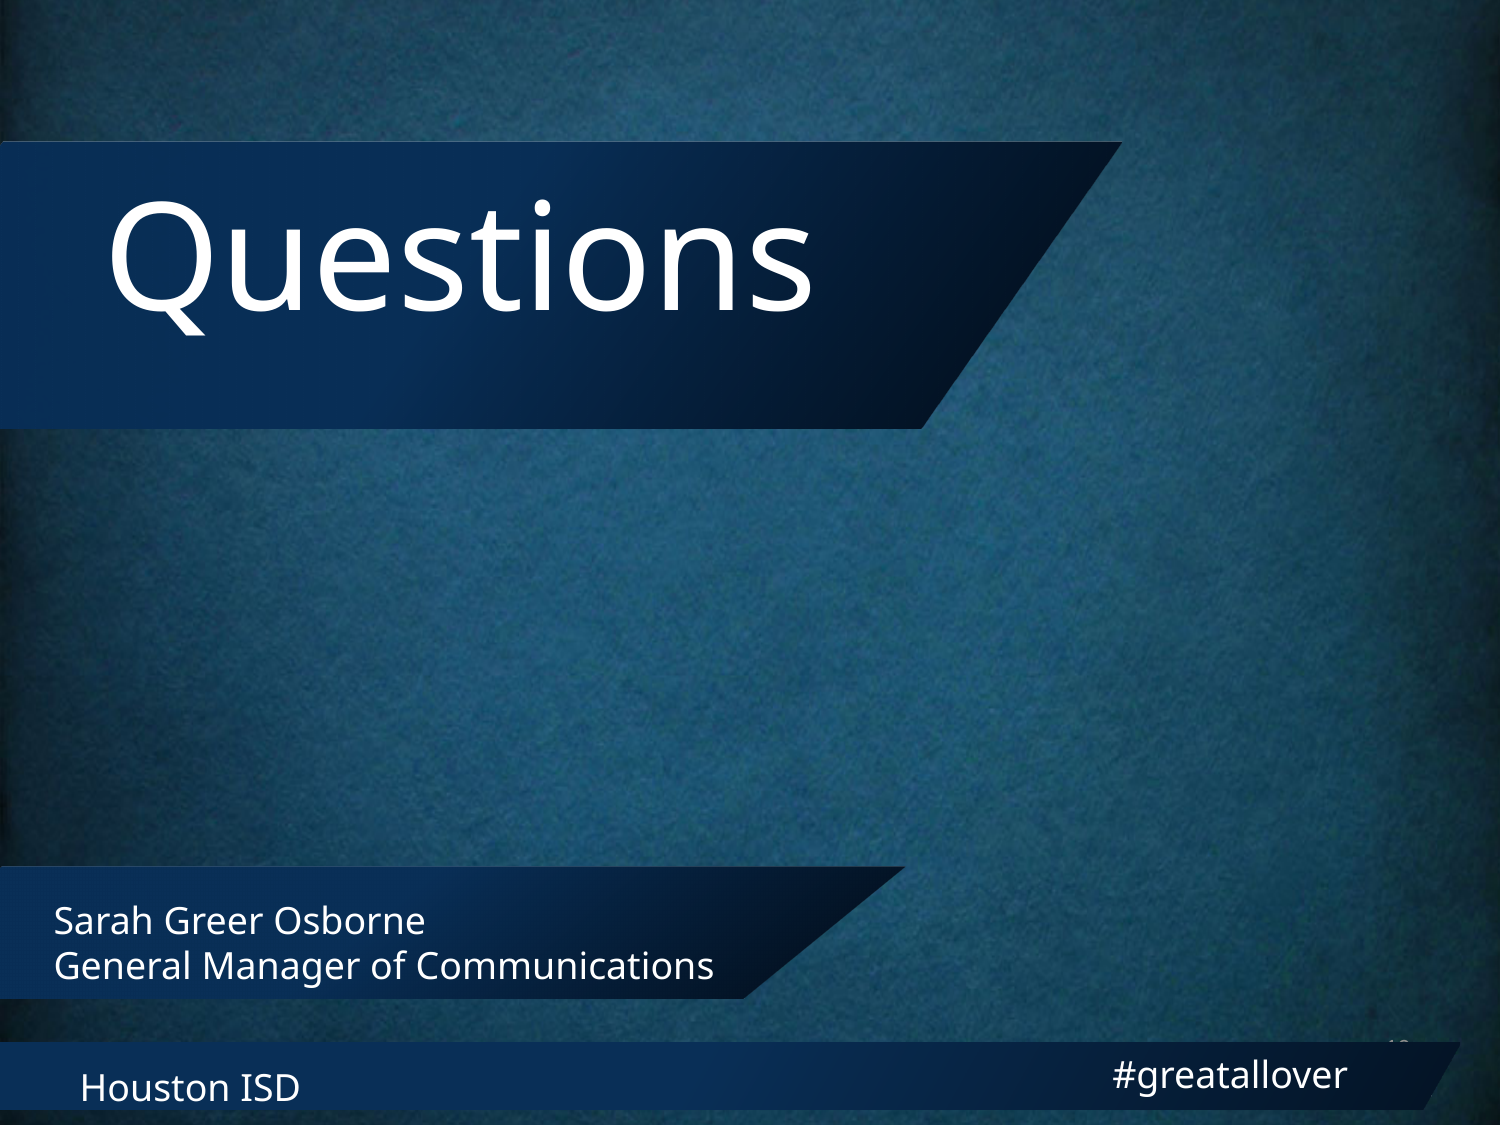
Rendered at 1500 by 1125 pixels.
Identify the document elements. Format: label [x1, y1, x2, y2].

picture [0, 865, 906, 1000]
picture [0, 1042, 1461, 1110]
list [0, 0, 1500, 1125]
picture [0, 140, 1123, 429]
